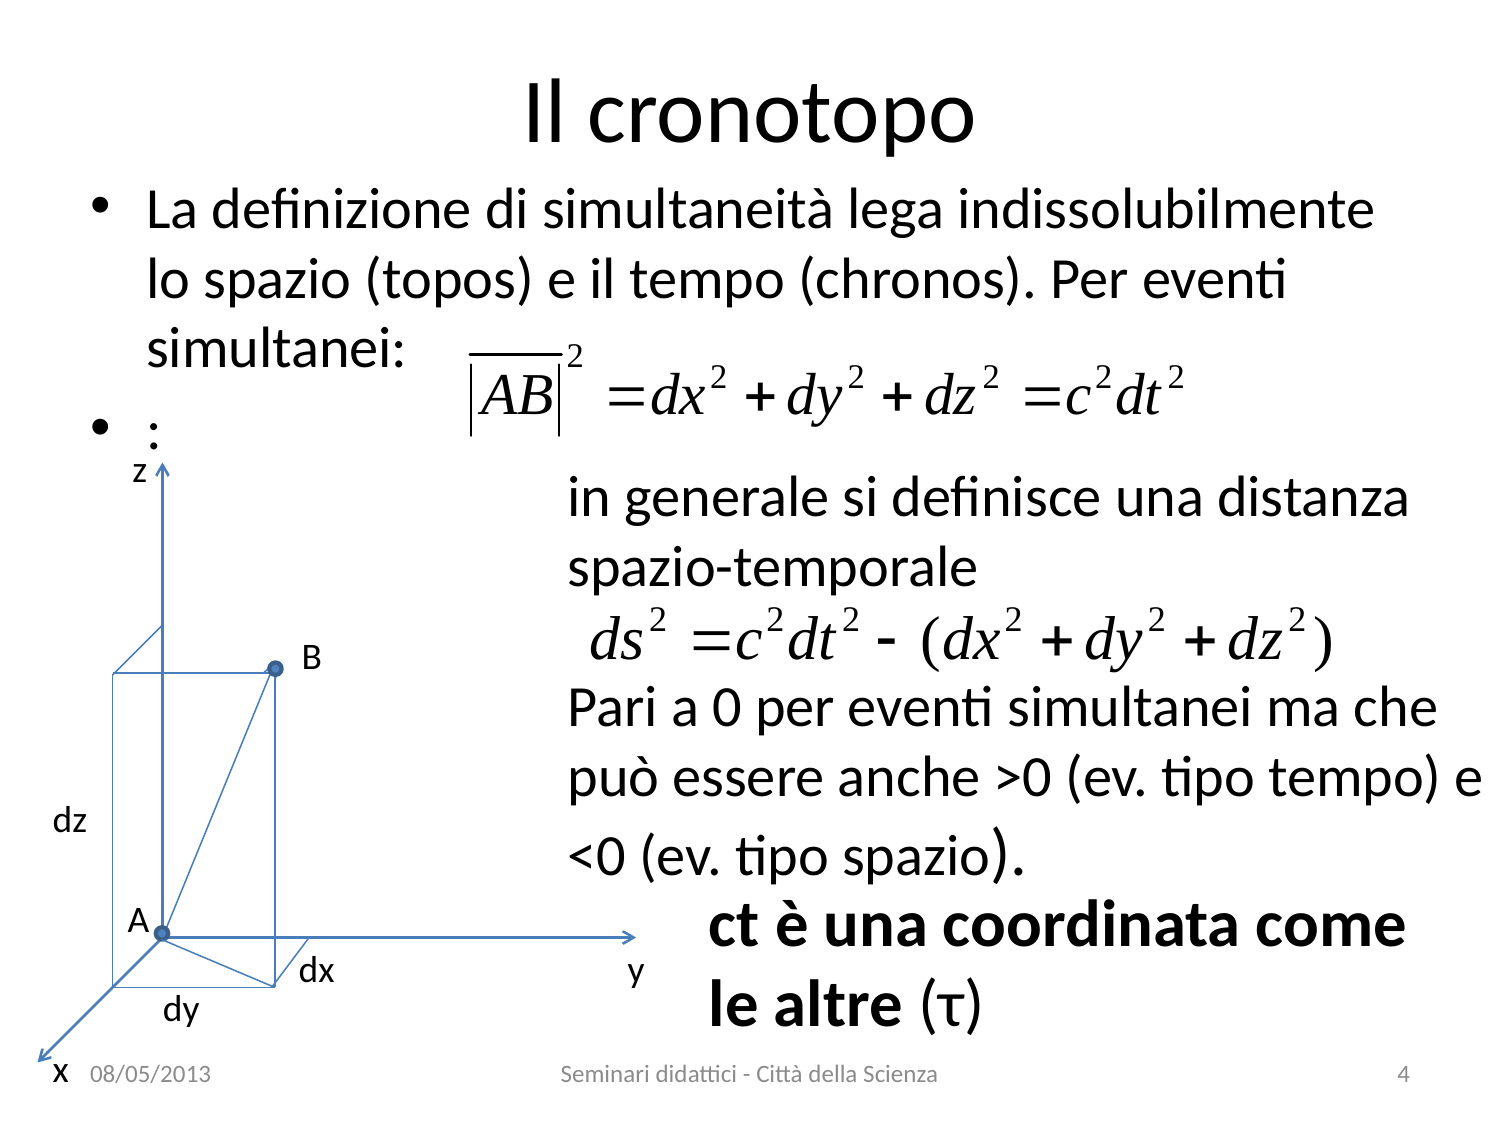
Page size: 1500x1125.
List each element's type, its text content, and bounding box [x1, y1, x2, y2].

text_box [166, 662, 276, 672]
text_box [112, 624, 163, 676]
text_box dy [166, 997, 215, 1037]
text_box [162, 680, 270, 938]
text_box [272, 660, 284, 676]
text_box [37, 937, 163, 1063]
footer Seminari didattici - Città della Scienza [512, 1042, 988, 1103]
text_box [271, 937, 310, 988]
list La definizione di simultaneità lega indissolubilmente lo spazio (topos) e il tempo (chronos). Per eventi simultanei: : [75, 162, 1425, 905]
text_box A [116, 887, 156, 935]
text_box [580, 592, 1344, 686]
text_box y [612, 937, 660, 998]
text_box B [286, 624, 338, 685]
text_box z [117, 437, 162, 498]
text_box dx [283, 946, 350, 998]
text_box in generale si definisce una distanza spazio-temporale Pari a 0 per eventi simultanei ma che può essere anche >0 (ev. tipo tempo) e <0 (ev. tipo spazio). [552, 451, 1500, 896]
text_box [161, 939, 276, 988]
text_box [459, 330, 1198, 450]
title Il cronotopo [75, 12, 1425, 162]
text_box dz [37, 787, 103, 848]
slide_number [75, 1042, 425, 1103]
slide_number 4 [1074, 1042, 1425, 1103]
text_box ct è una coordinata come le altre (τ) [694, 872, 1482, 1048]
text_box x [37, 1071, 75, 1098]
